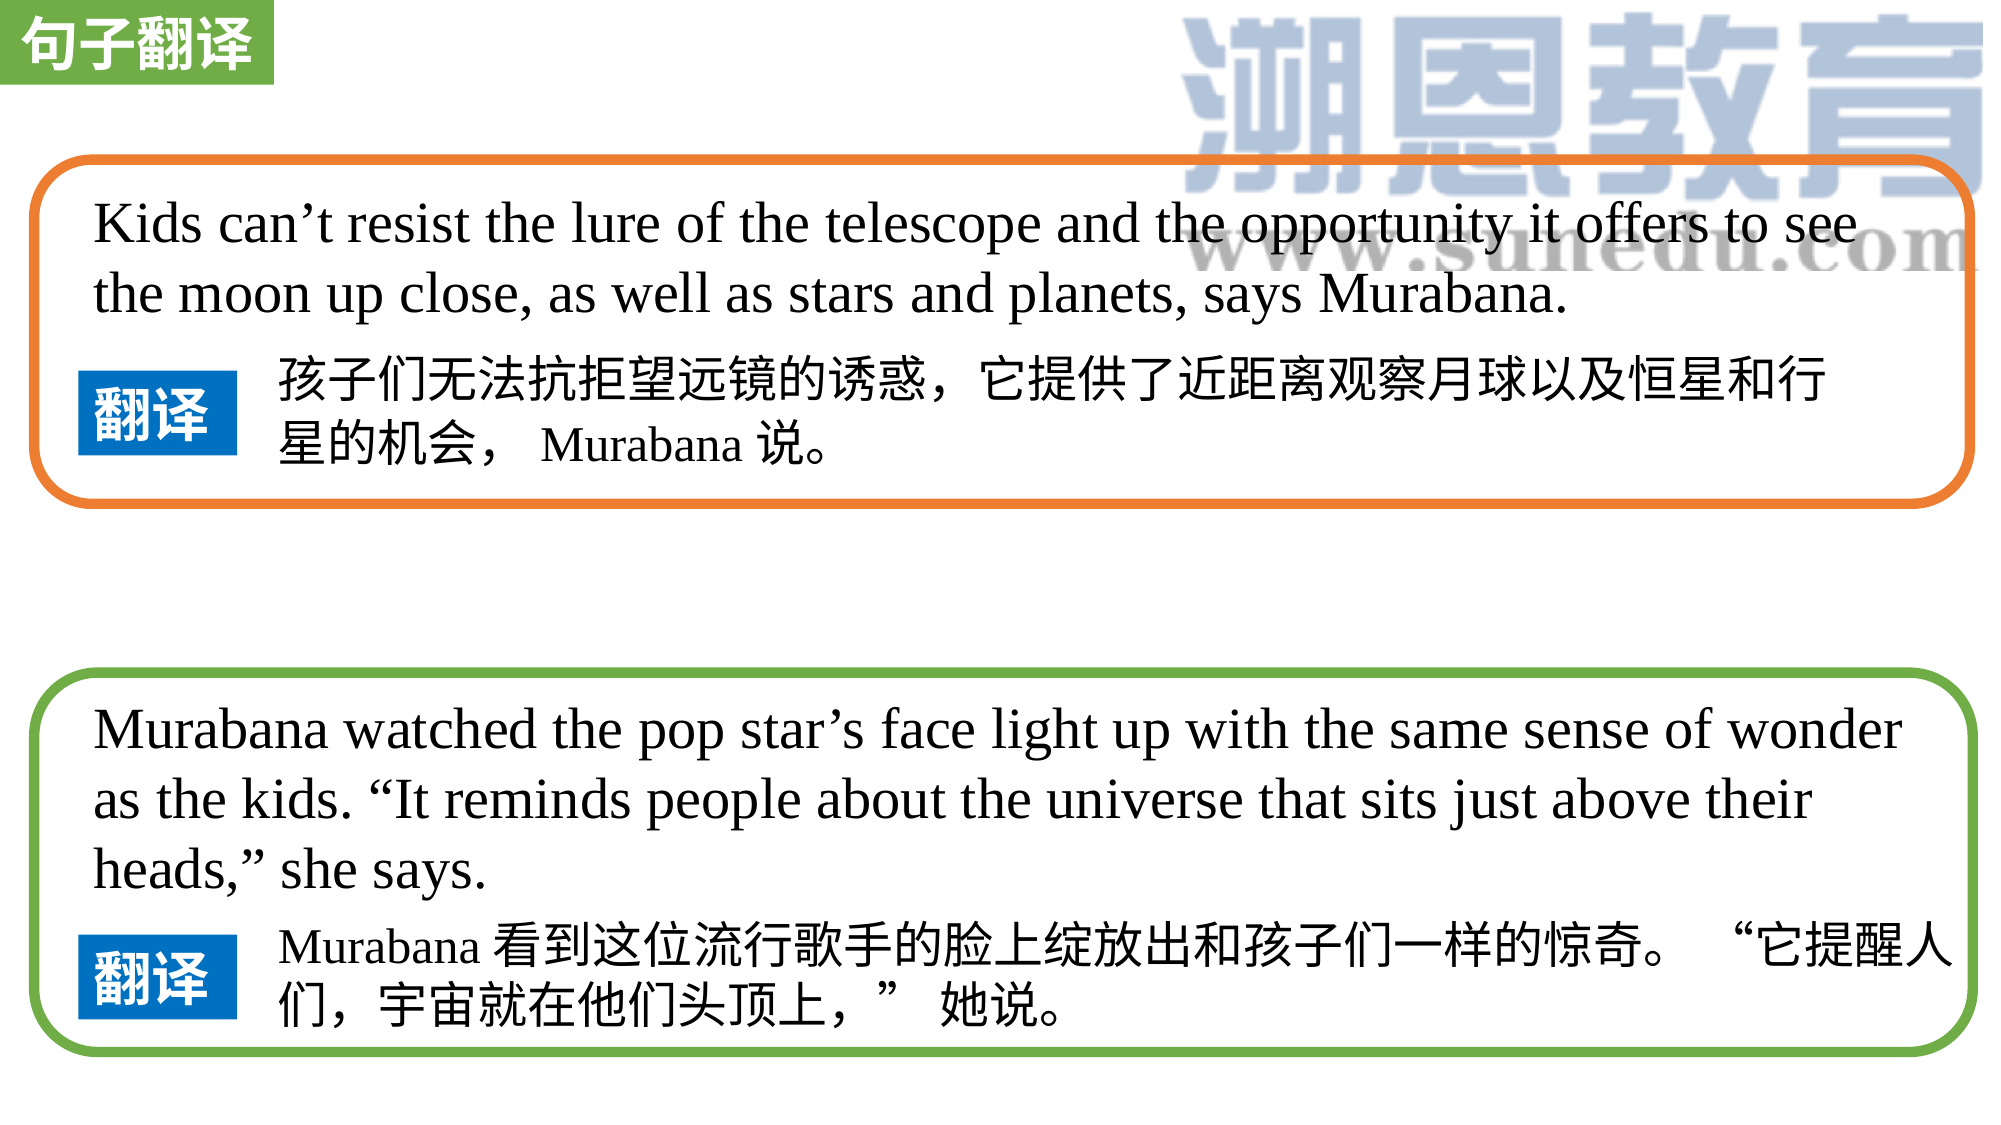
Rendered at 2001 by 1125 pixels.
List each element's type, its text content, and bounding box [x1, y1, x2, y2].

text_box 句子翻译 [0, 0, 274, 85]
text_box 翻译 [78, 370, 238, 456]
text_box Murabana看到这位流行歌手的脸上绽放出和孩子们一样的惊奇。 “它提醒人们，宇宙就在他们头顶上，” 她说。 [263, 906, 1973, 1042]
text_box 孩子们无法抗拒望远镜的诱惑，它提供了近距离观察月球以及恒星和行星的机会，Murabana说。 [263, 340, 1891, 480]
text_box Kids can’t resist the lure of the telescope and the opportunity it offers to see the moon up close, as well as stars and planets, says Murabana. [78, 176, 1950, 332]
picture [1178, 10, 1983, 271]
text_box 翻译 [78, 934, 238, 1020]
text_box [34, 159, 1970, 504]
text_box [34, 672, 1973, 1053]
text_box Murabana watched the pop star’s face light up with the same sense of wonder as the kids. “It reminds people about the universe that sits just above their heads,” she says. [78, 682, 1938, 908]
